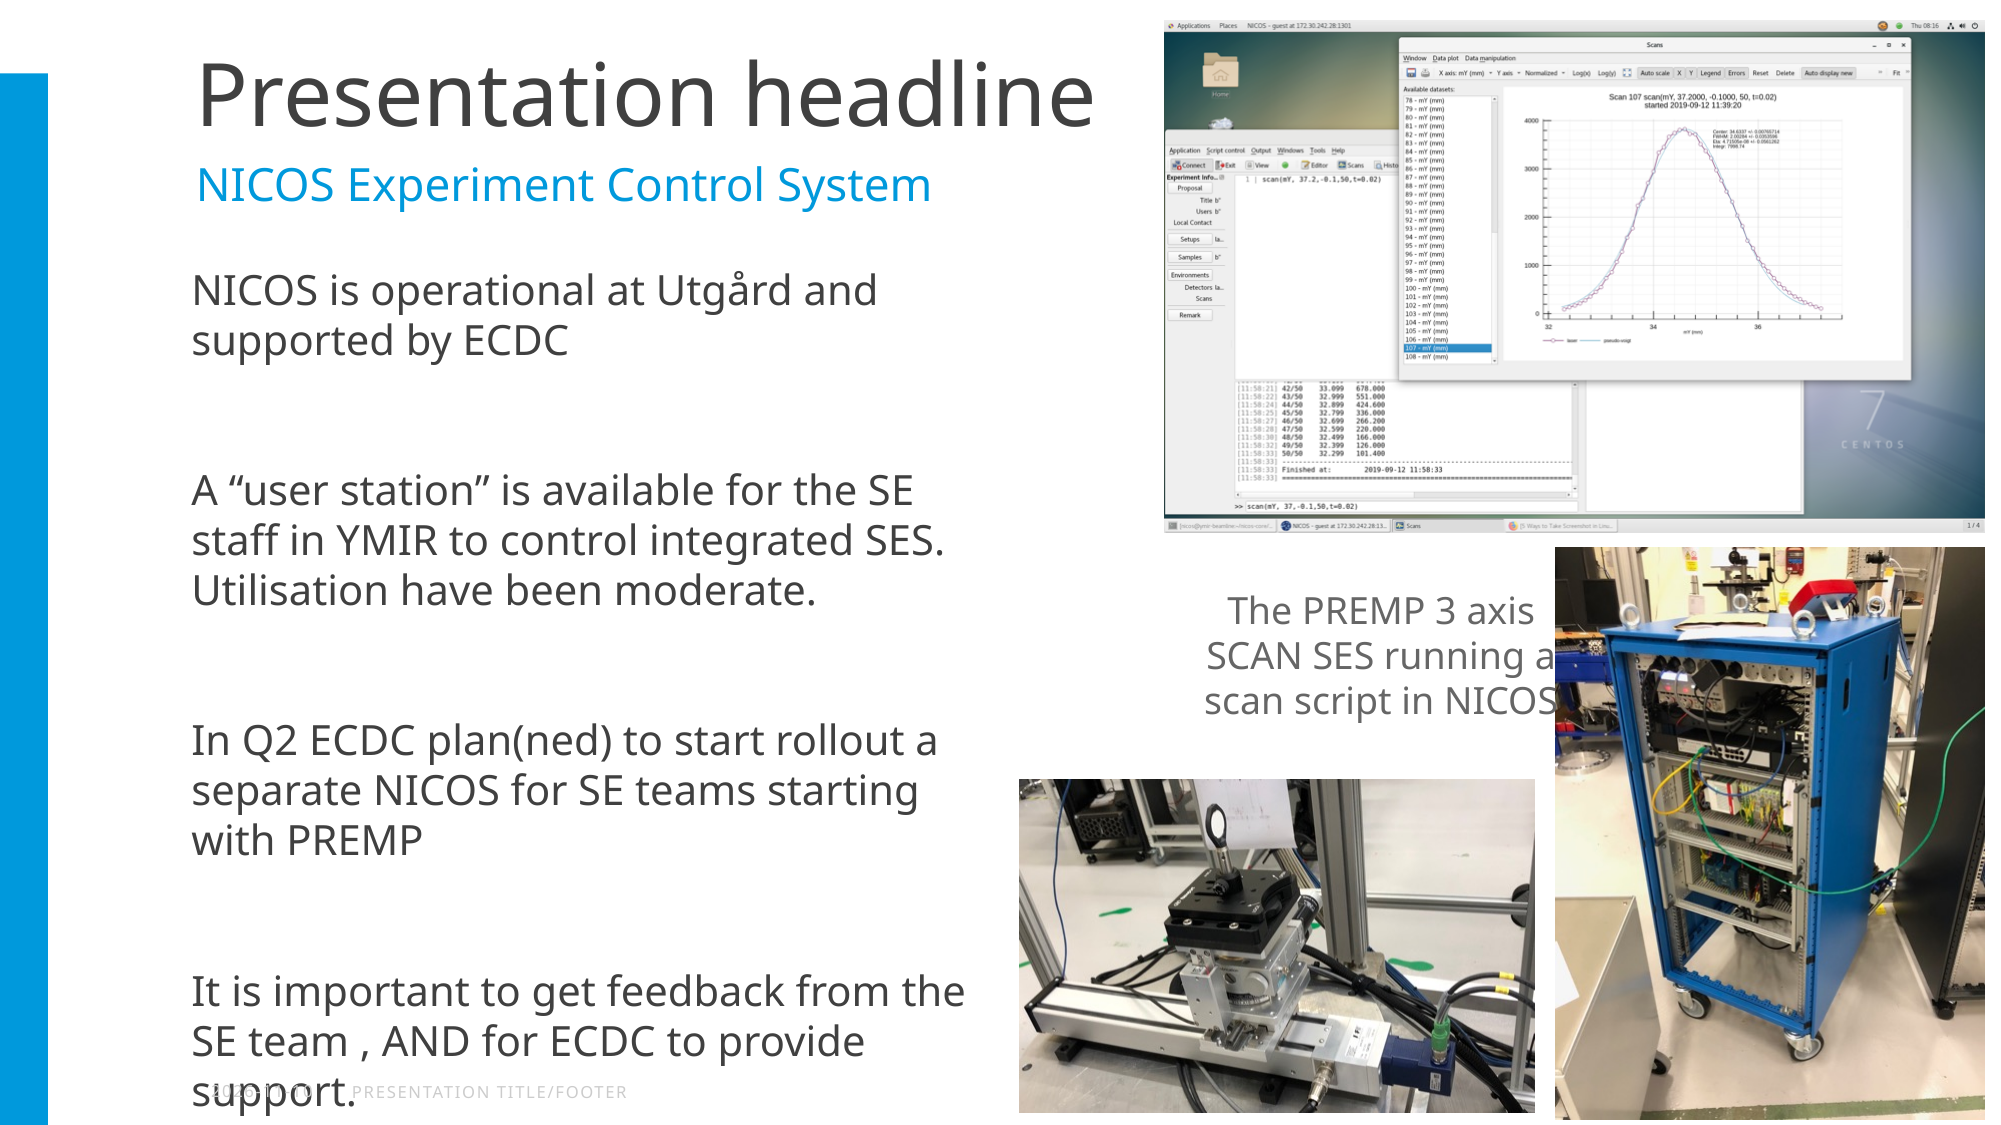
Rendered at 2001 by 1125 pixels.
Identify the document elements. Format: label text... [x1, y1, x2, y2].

picture [1019, 779, 1535, 1113]
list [1164, 20, 1985, 533]
title Presentation headline [181, 43, 1164, 152]
list NICOS Experiment Control System [181, 152, 1164, 236]
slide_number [196, 1062, 333, 1123]
slide_number 19 [1432, 1062, 1883, 1123]
footer PRESENTATION TITLE/FOOTER [336, 1062, 1046, 1123]
list NICOS is operational at Utgård and supported by ECDC A “user station” is available for the SE staff in YMIR to control integrated SES. Utilisation have been moderate. In Q2 ECDC plan(ned) to start rollout a separate NICOS for SE teams starting with PREMP It is important to get feedback from the SE team , AND for ECDC to provide support. [179, 256, 999, 1039]
picture [1555, 547, 1985, 1120]
text_box The PREMP 3 axis SCAN SES running a scan script in NICOS [1188, 579, 1555, 730]
